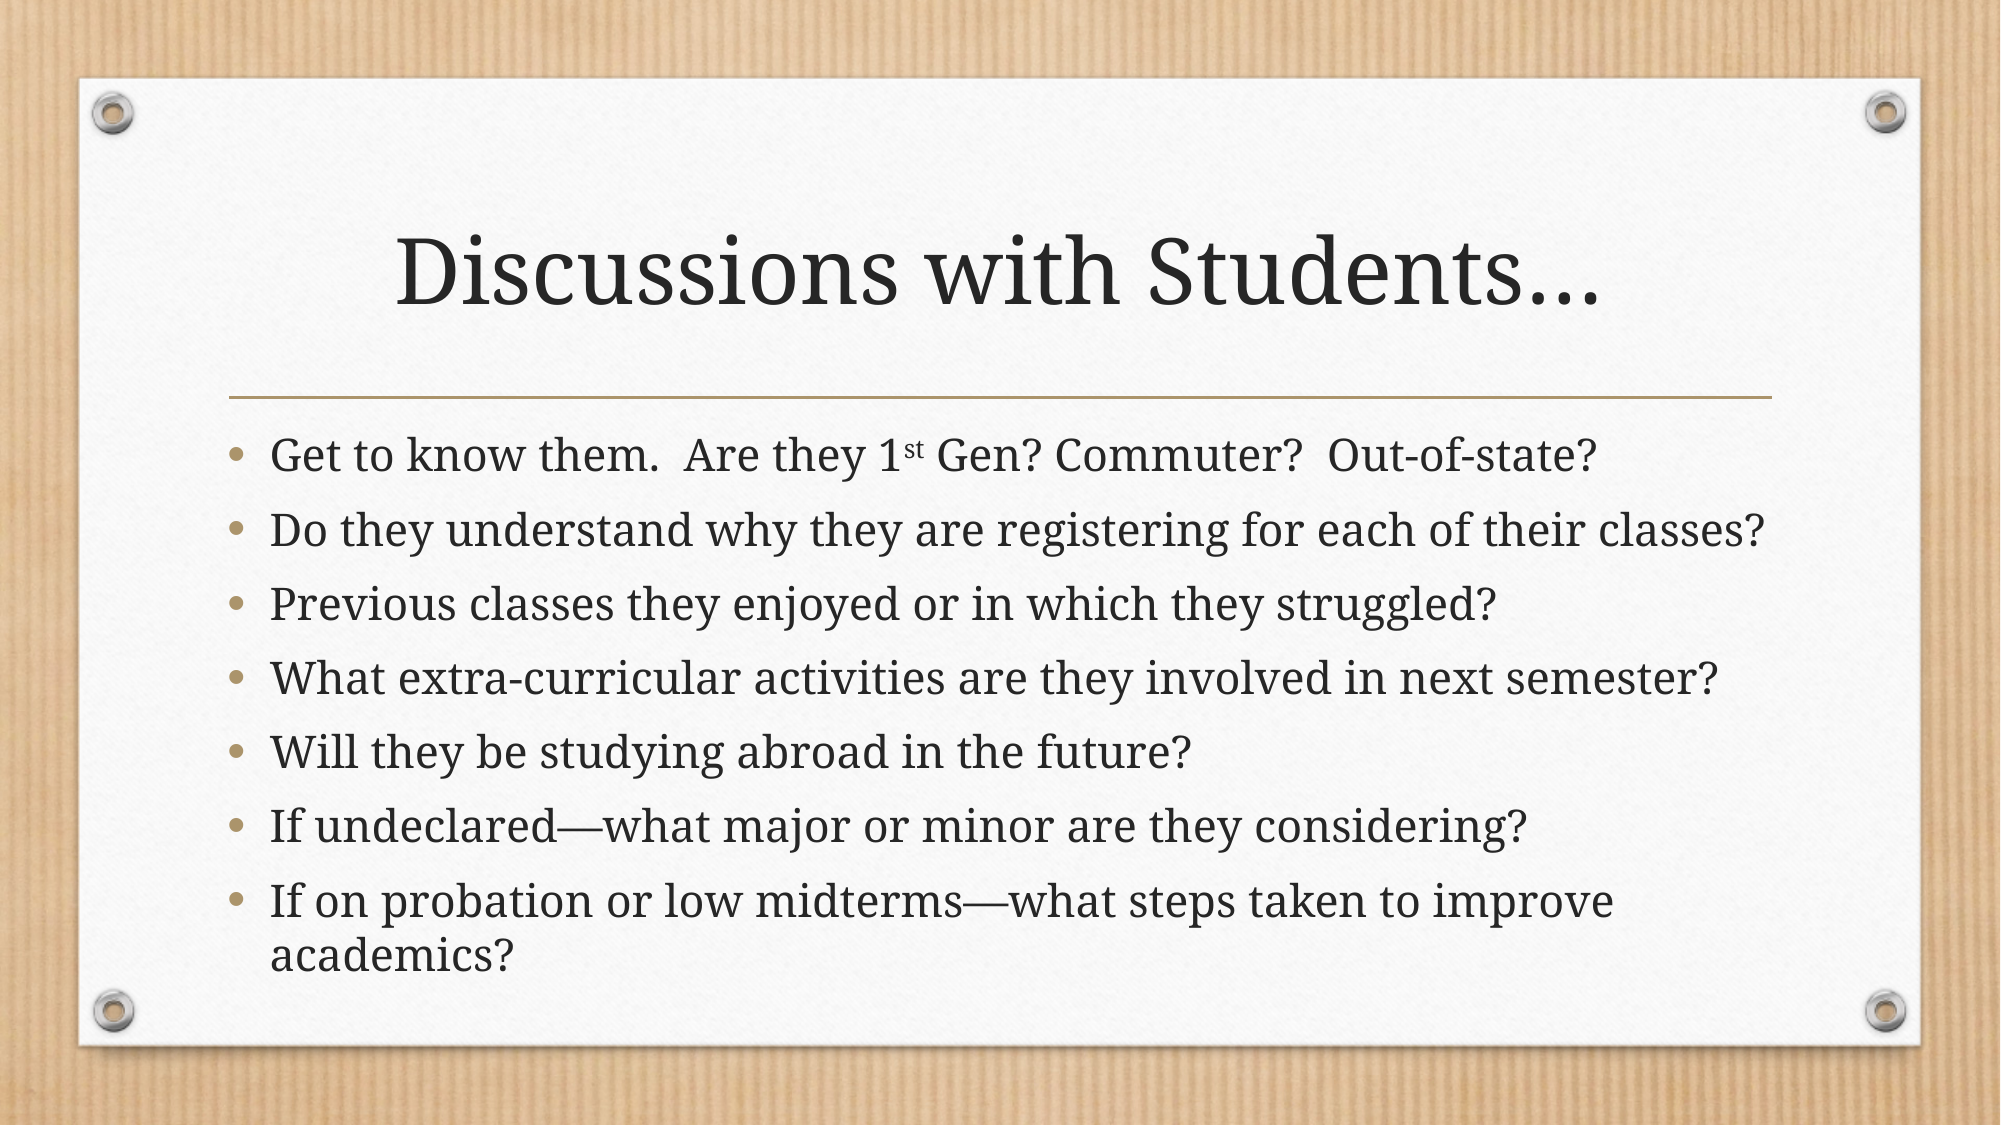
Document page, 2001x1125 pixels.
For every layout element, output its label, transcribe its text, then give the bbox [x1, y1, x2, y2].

title Discussions with Students… [212, 161, 1788, 375]
list Get to know them. Are they 1st Gen? Commuter? Out-of-state? Do they understand why they are registering for each of their classes? Previous classes they enjoyed or in which they struggled? What extra-curricular activities are they involved in next semester? Will they be studying abroad in the future? If undeclared—what major or minor are they considering? If on probation or low midterms—what steps taken to improve academics? [212, 419, 1788, 1040]
picture [0, 0, 2001, 1125]
